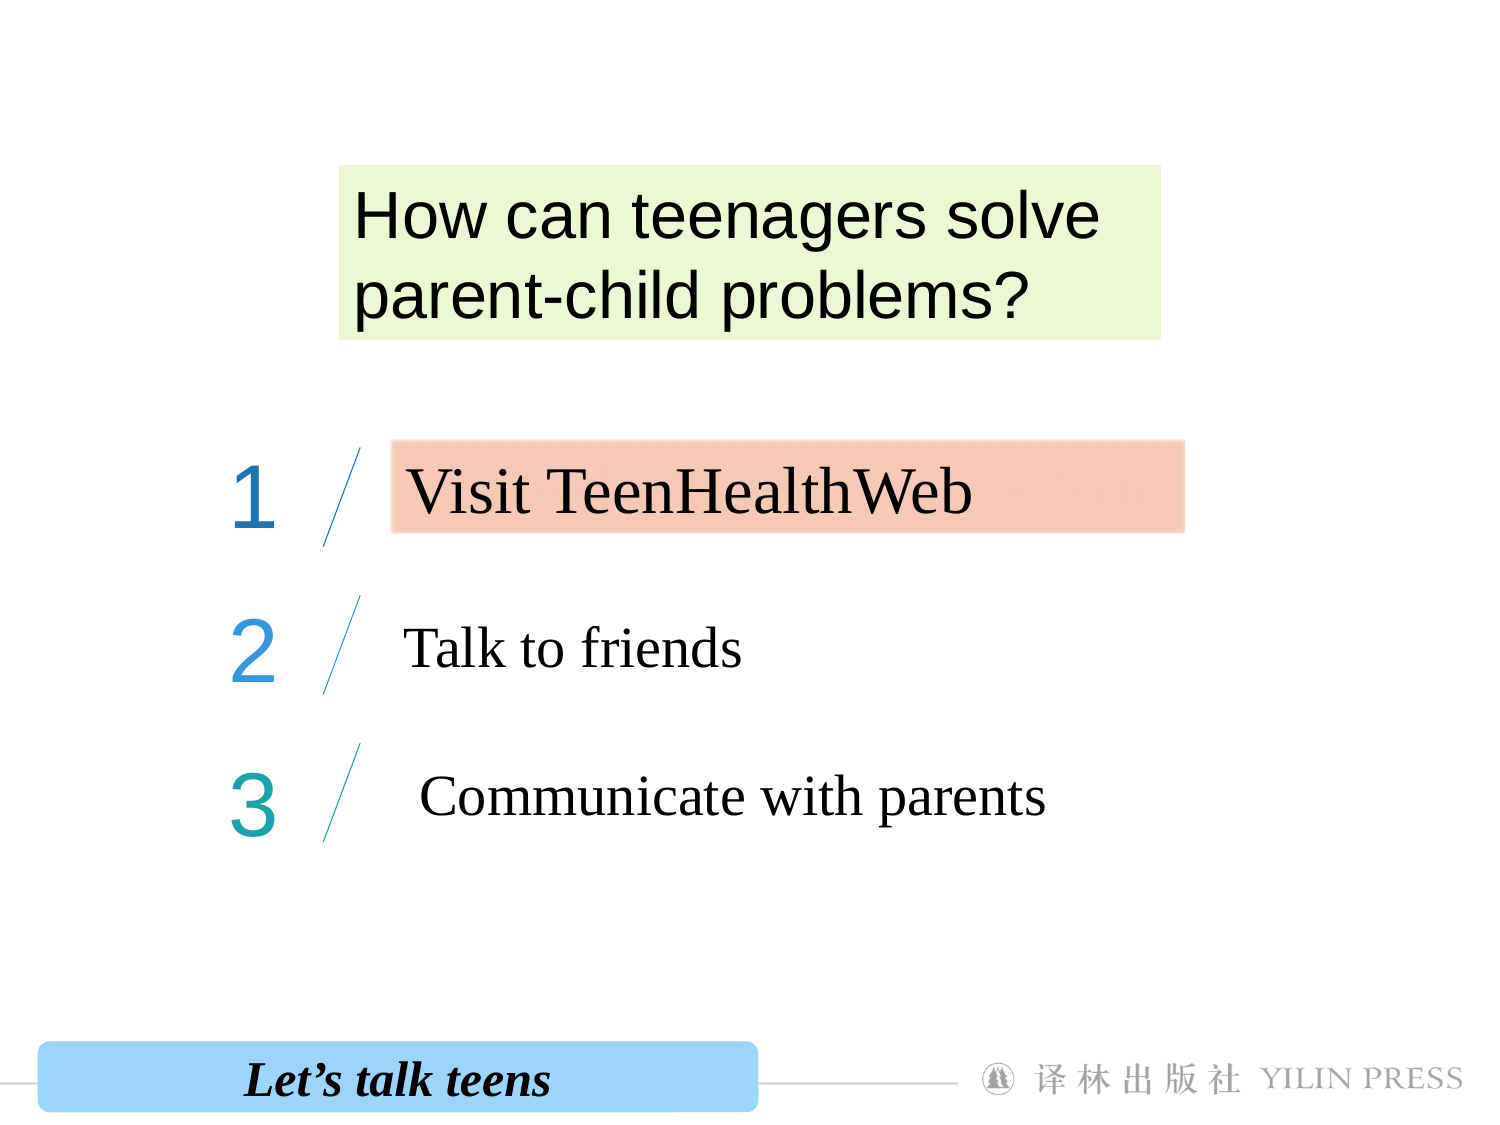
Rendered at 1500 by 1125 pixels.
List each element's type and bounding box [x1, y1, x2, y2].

text_box [323, 742, 361, 843]
picture [0, 0, 1500, 1125]
text_box [323, 447, 361, 547]
text_box [323, 594, 361, 695]
